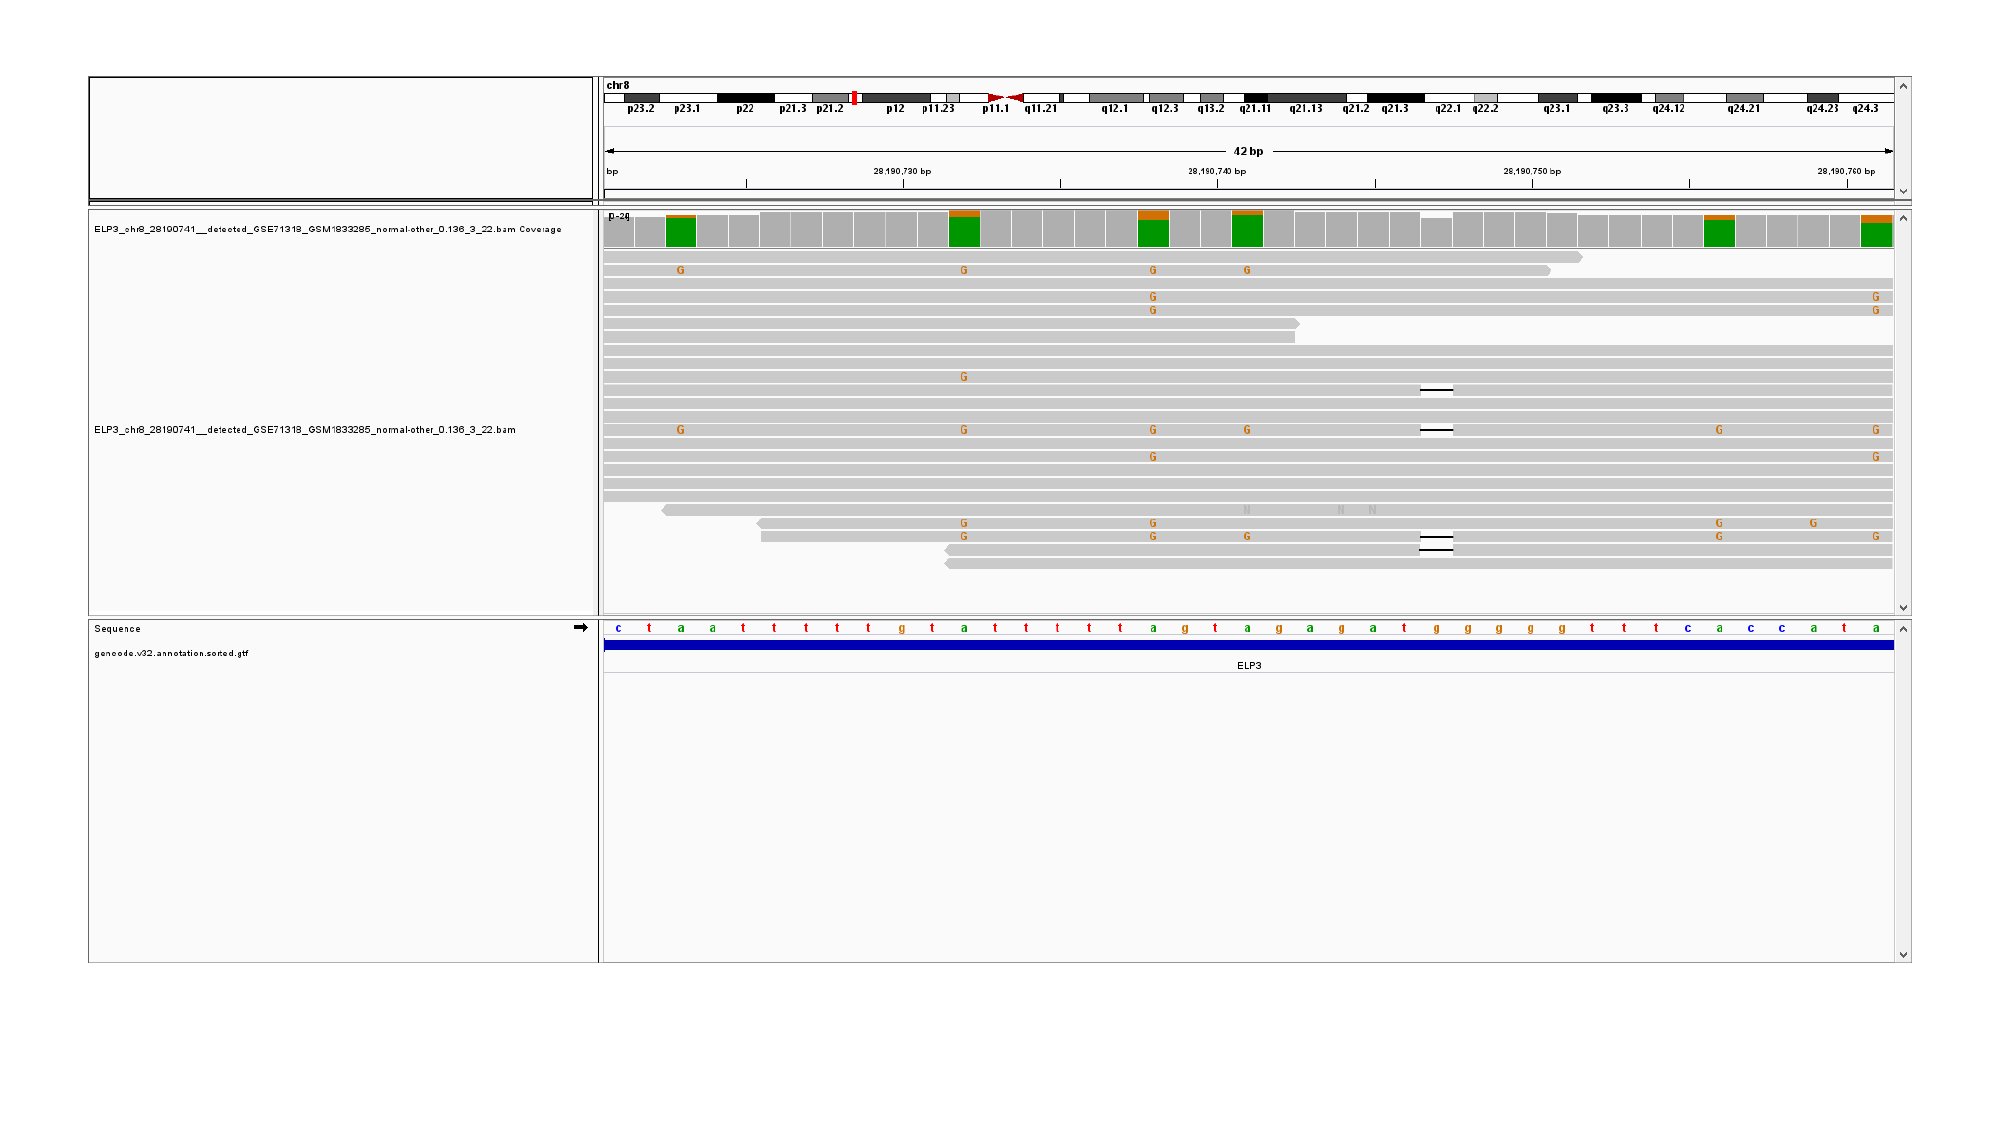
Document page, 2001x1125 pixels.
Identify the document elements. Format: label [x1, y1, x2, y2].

picture [88, 76, 1912, 963]
